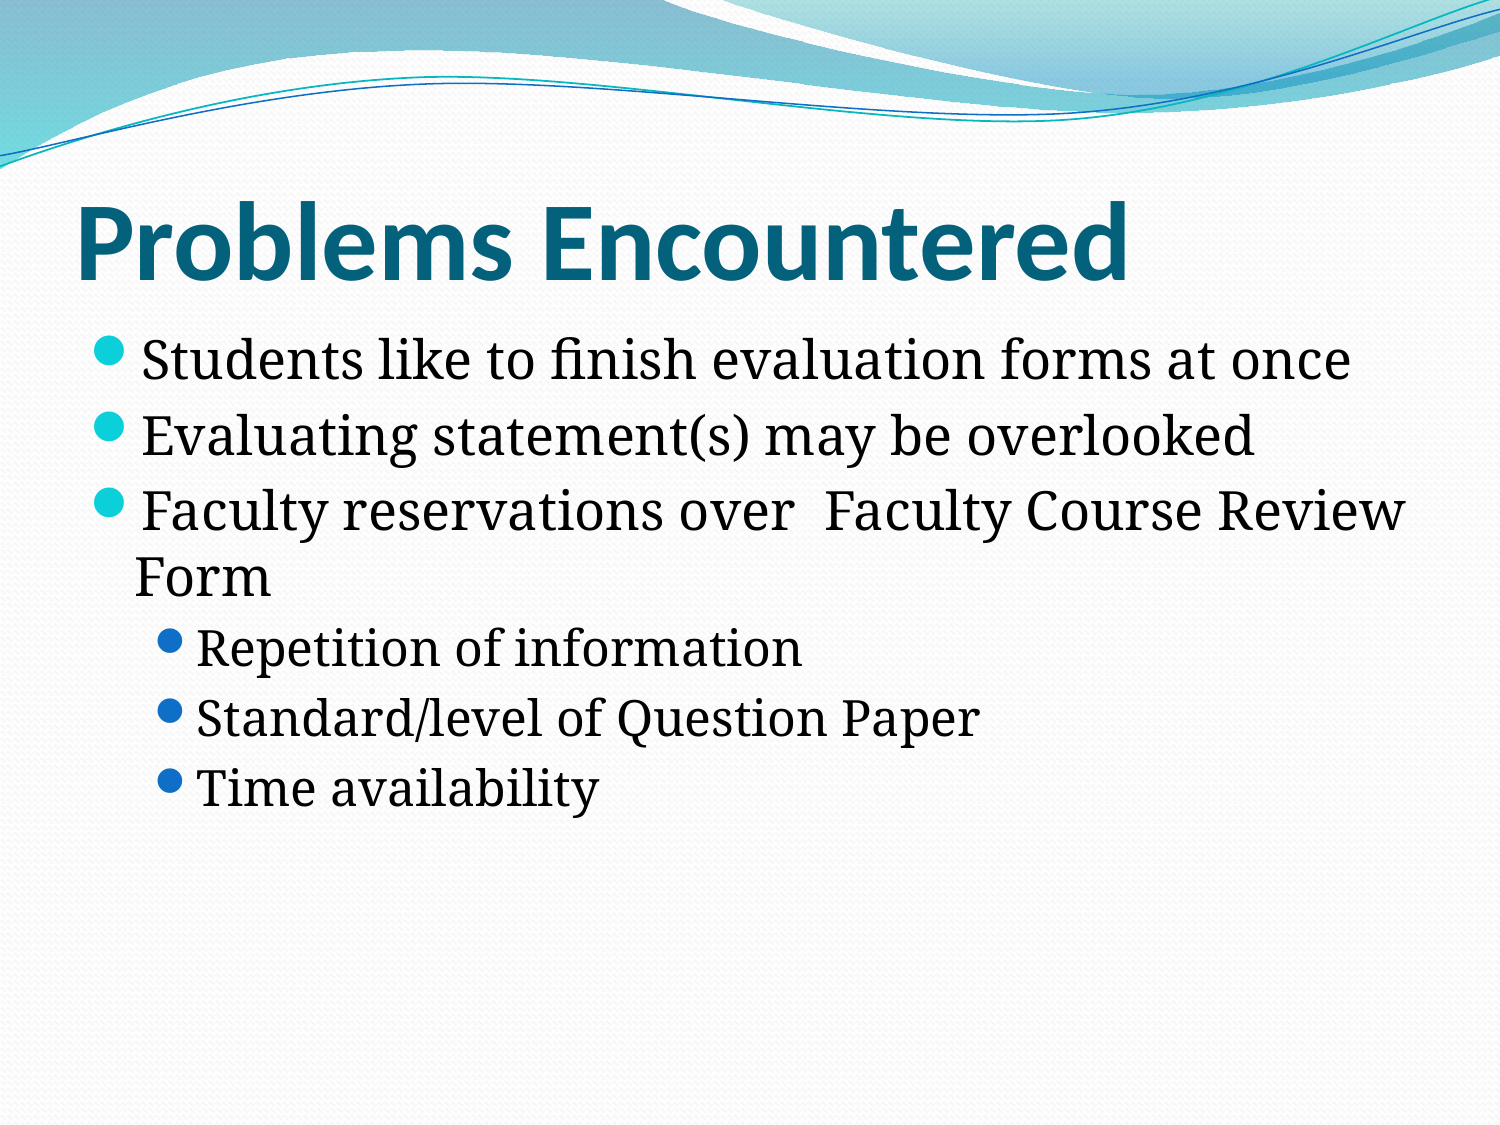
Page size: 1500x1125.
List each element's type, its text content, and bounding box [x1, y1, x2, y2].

title Problems Encountered [75, 115, 1425, 303]
list Students like to finish evaluation forms at once Evaluating statement(s) may be overlooked Faculty reservations over Faculty Course Review Form Repetition of information Standard/level of Question Paper Time availability [75, 317, 1425, 1038]
